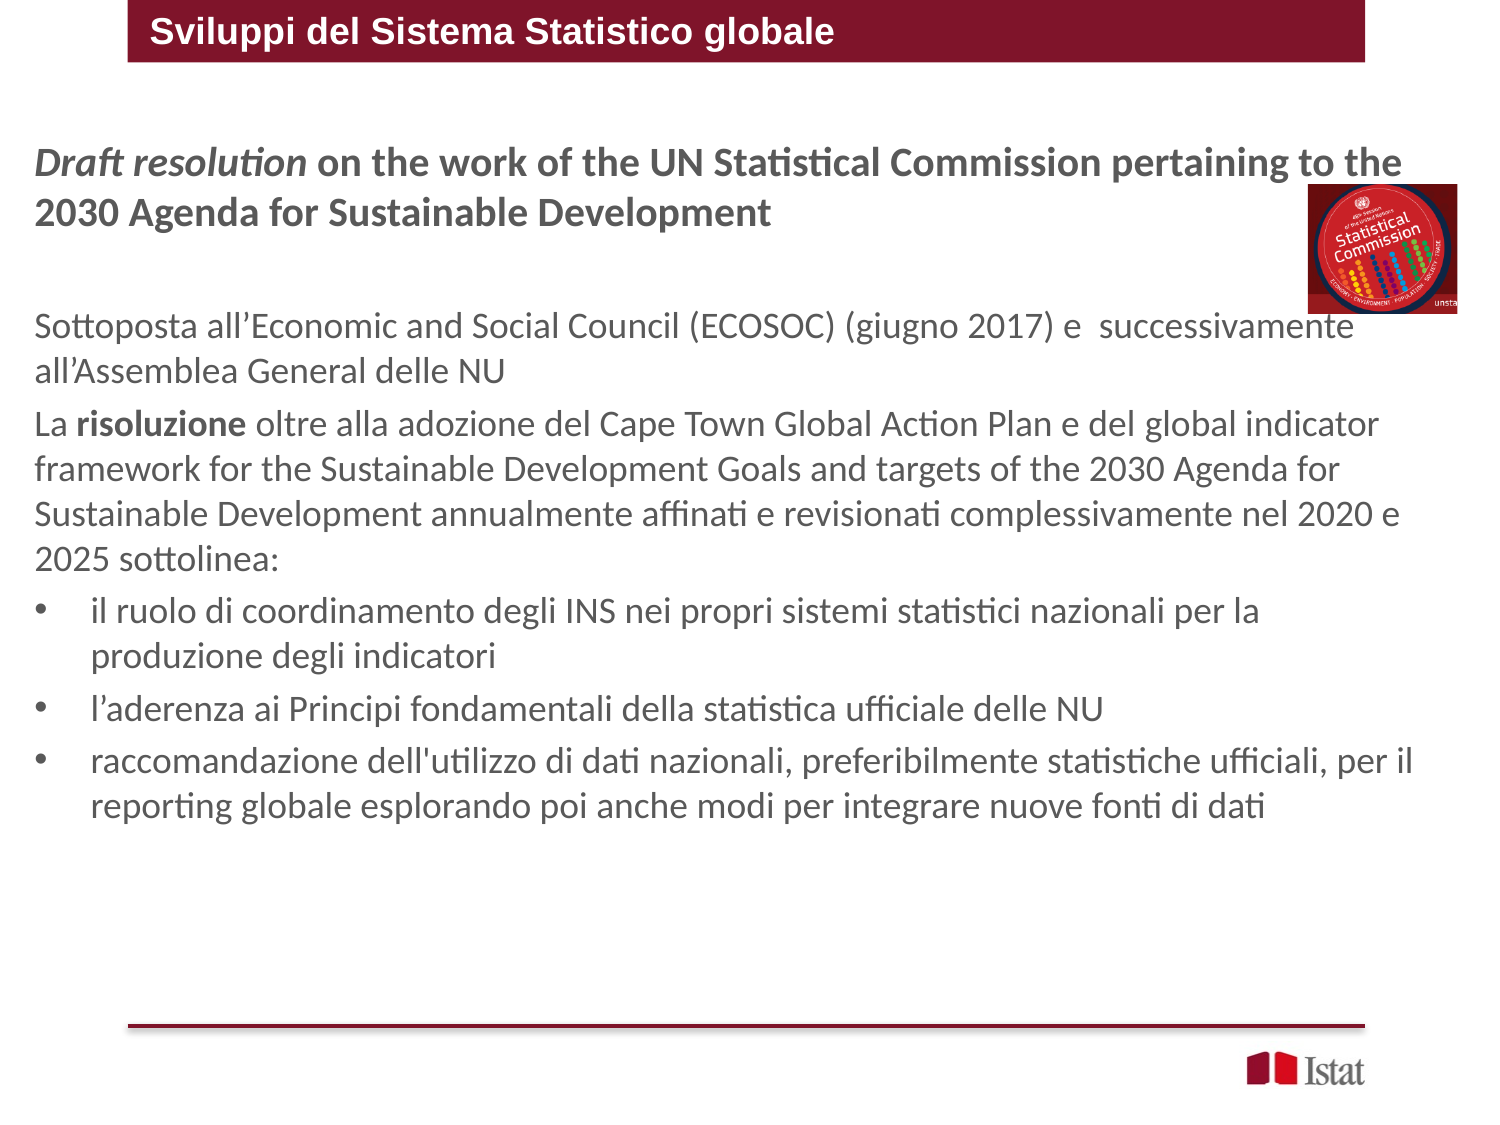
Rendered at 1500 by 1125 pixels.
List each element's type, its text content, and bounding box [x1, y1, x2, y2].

picture [1239, 1041, 1373, 1096]
text_box Sviluppi del Sistema Statistico globale [134, 0, 1366, 60]
picture [1307, 184, 1458, 315]
text_box Draft resolution on the work of the UN Statistical Commission pertaining to the 2030 Agenda for Sustainable Development Sottoposta all’Economic and Social Council (ECOSOC) (giugno 2017) e successivamente all’Assemblea General delle NU La risoluzione oltre alla adozione del Cape Town Global Action Plan e del global indicator framework for the Sustainable Development Goals and targets of the 2030 Agenda for Sustainable Development annualmente affinati e revisionati complessivamente nel 2020 e 2025 sottolinea: il ruolo di coordinamento degli INS nei propri sistemi statistici nazionali per la produzione degli indicatori l’aderenza ai Principi fondamentali della statistica ufficiale delle NU raccomandazione dell'utilizzo di dati nazionali, preferibilmente statistiche ufficiali, per il reporting globale esplorando poi anche modi per integrare nuove fonti di dati [19, 127, 1451, 999]
